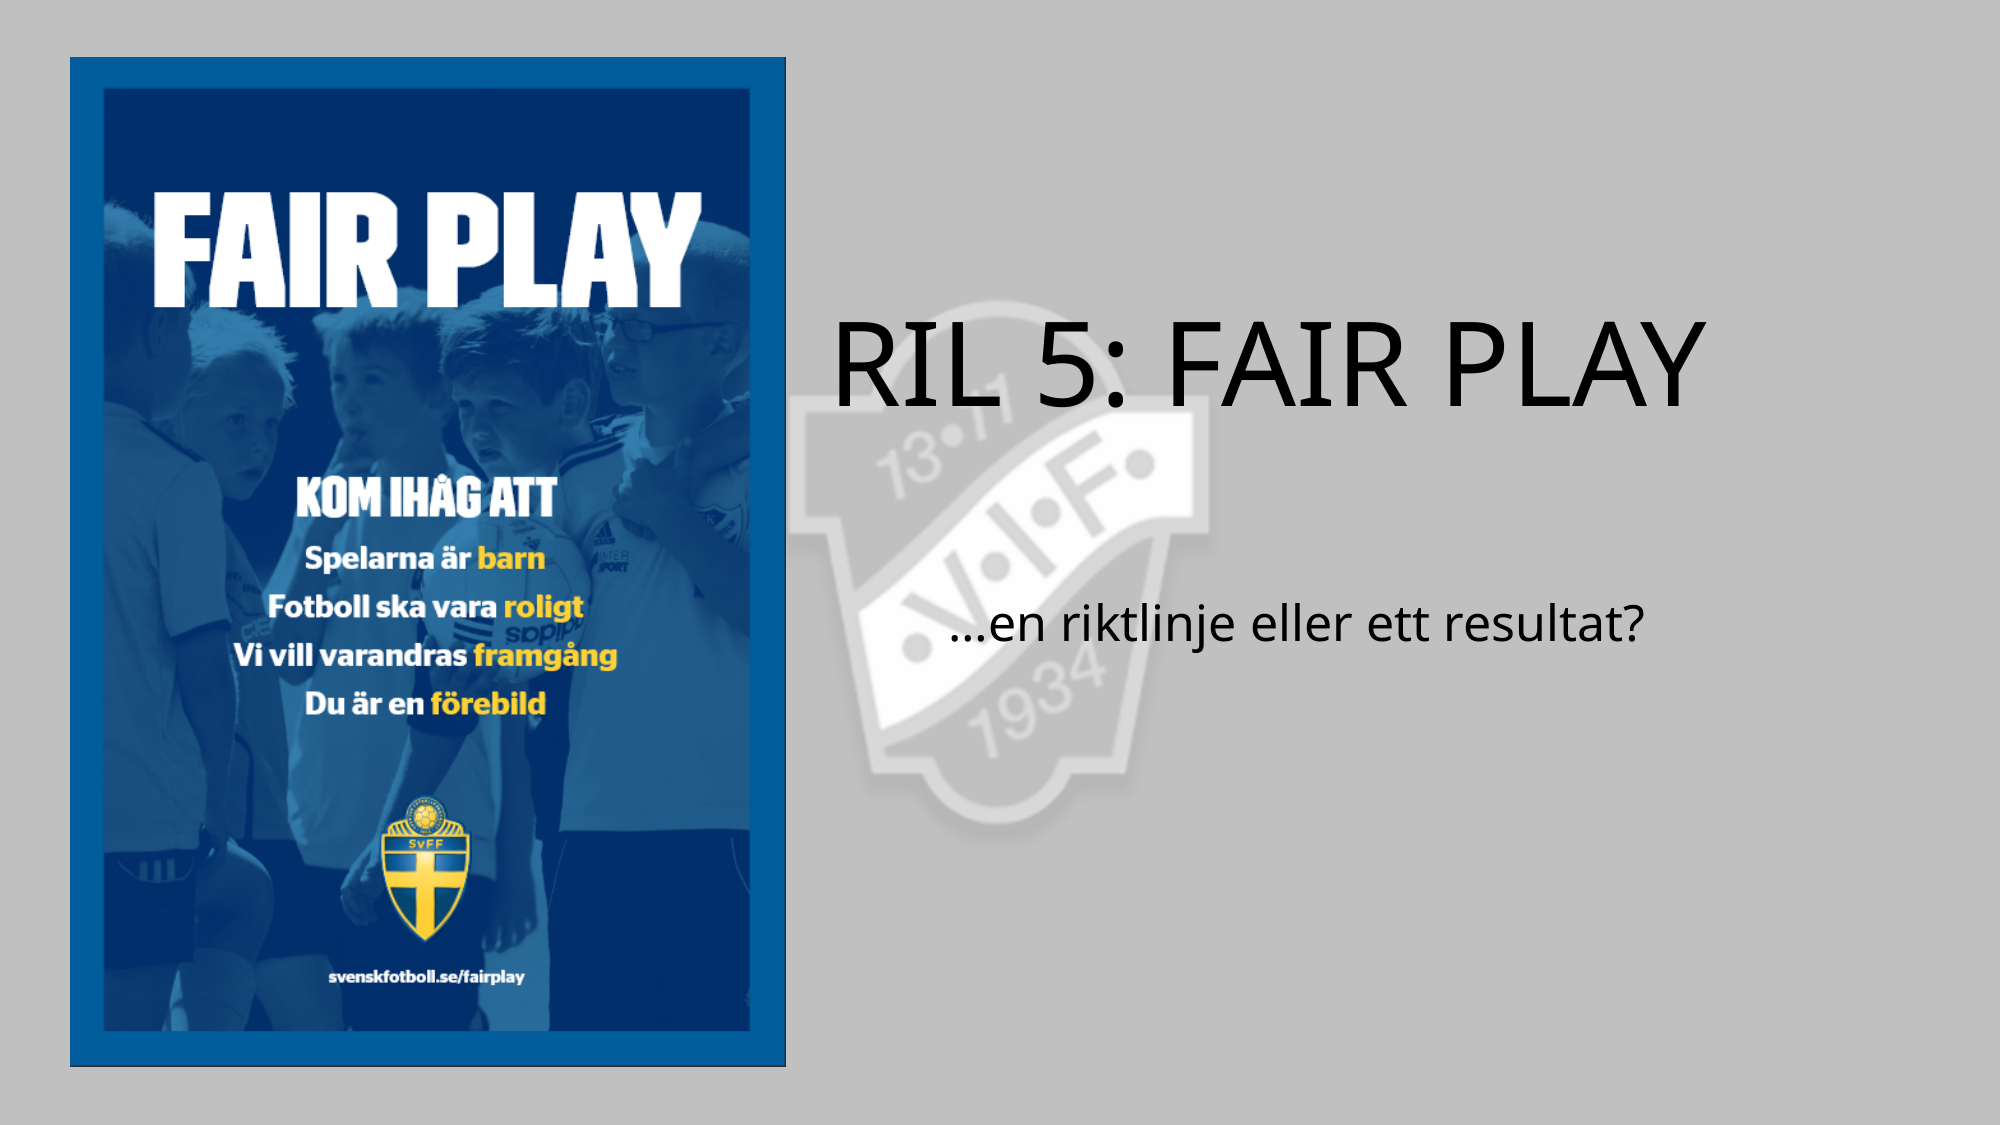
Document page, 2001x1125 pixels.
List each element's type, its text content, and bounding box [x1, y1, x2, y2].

picture [0, 0, 2000, 1125]
title RIL 5: FAIR PLAY [797, 188, 1739, 581]
subtitle …en riktlinje eller ett resultat? [830, 590, 1750, 863]
